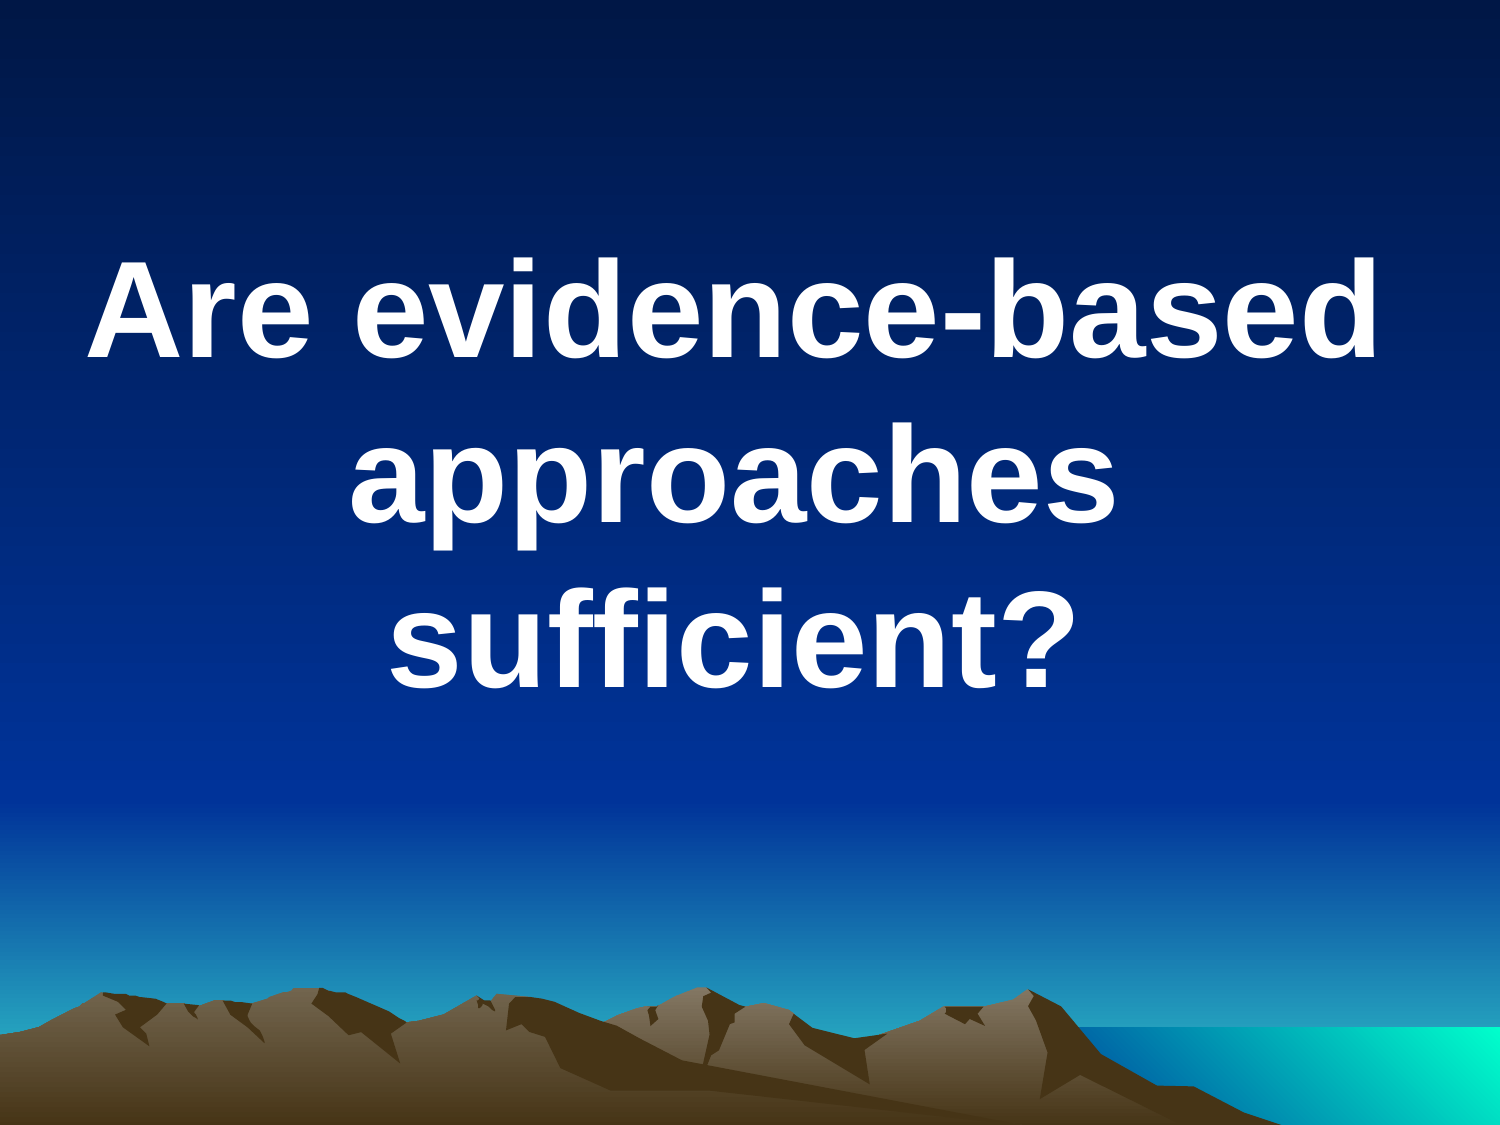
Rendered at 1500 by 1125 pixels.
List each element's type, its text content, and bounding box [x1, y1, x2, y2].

list Are evidence-based approaches sufficient? [0, 212, 1470, 1125]
